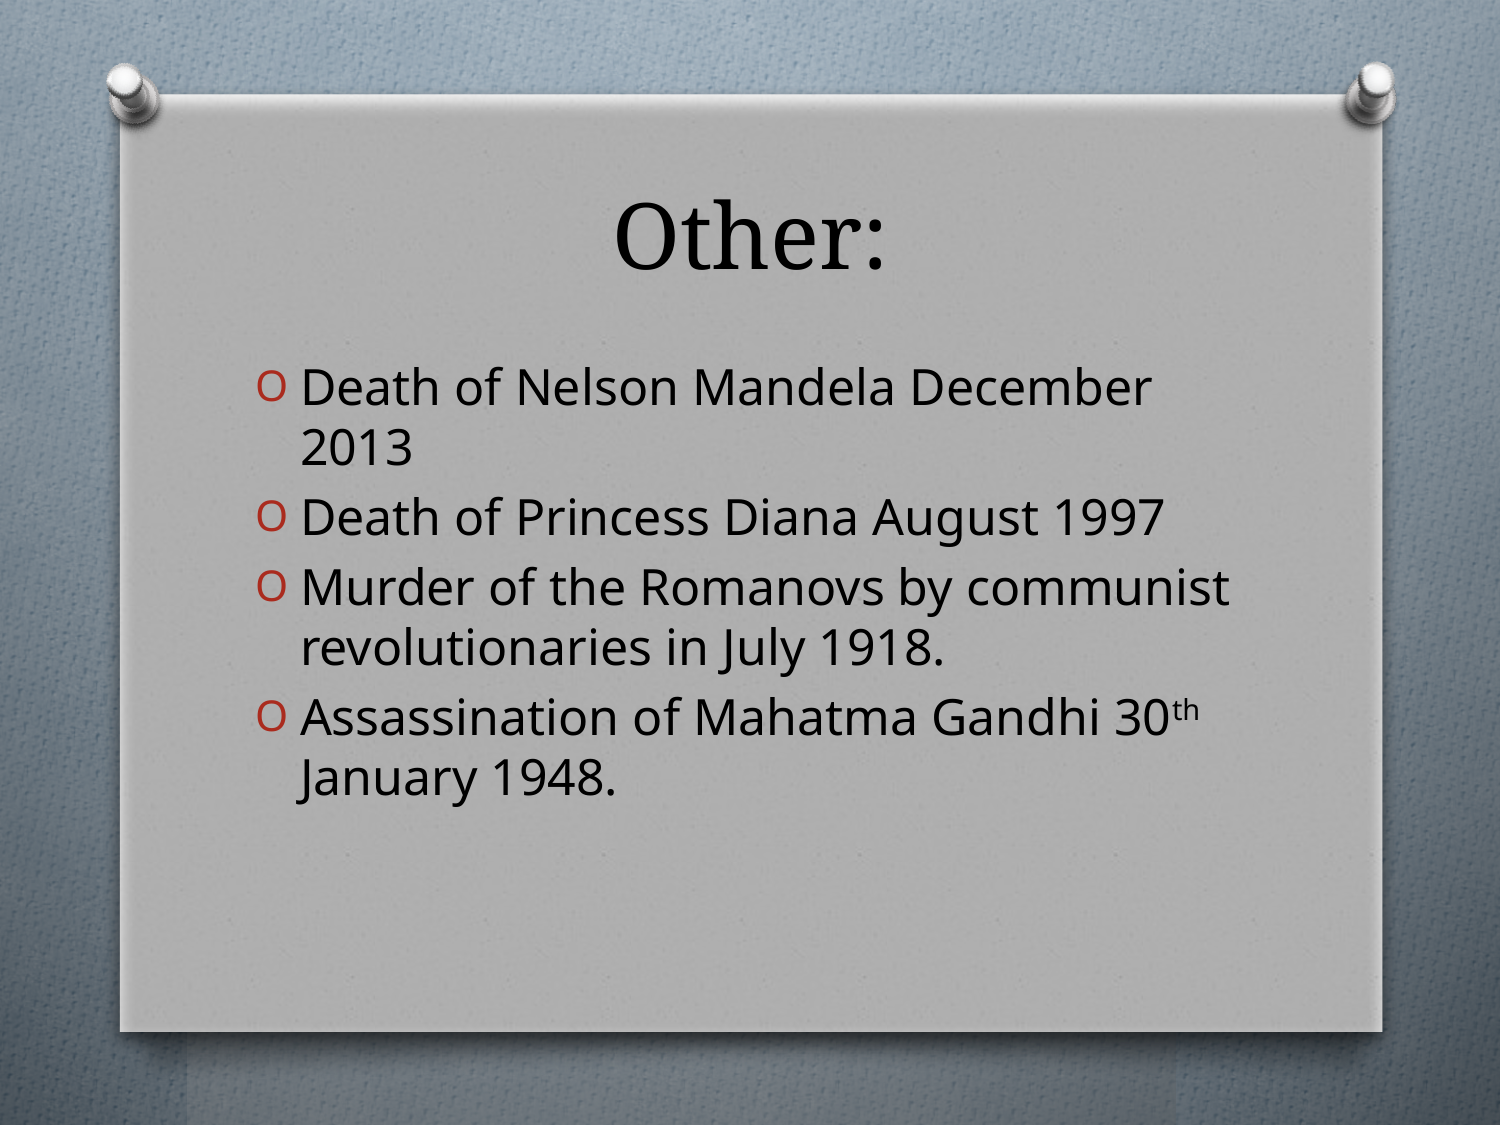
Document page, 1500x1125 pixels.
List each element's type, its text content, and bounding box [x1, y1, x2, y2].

picture [1317, 35, 1439, 156]
title Other: [179, 134, 1323, 332]
picture [75, 29, 198, 153]
list Death of Nelson Mandela December 2013 Death of Princess Diana August 1997 Murder of the Romanovs by communist revolutionaries in July 1918. Assassination of Mahatma Gandhi 30th January 1948. [240, 347, 1257, 939]
